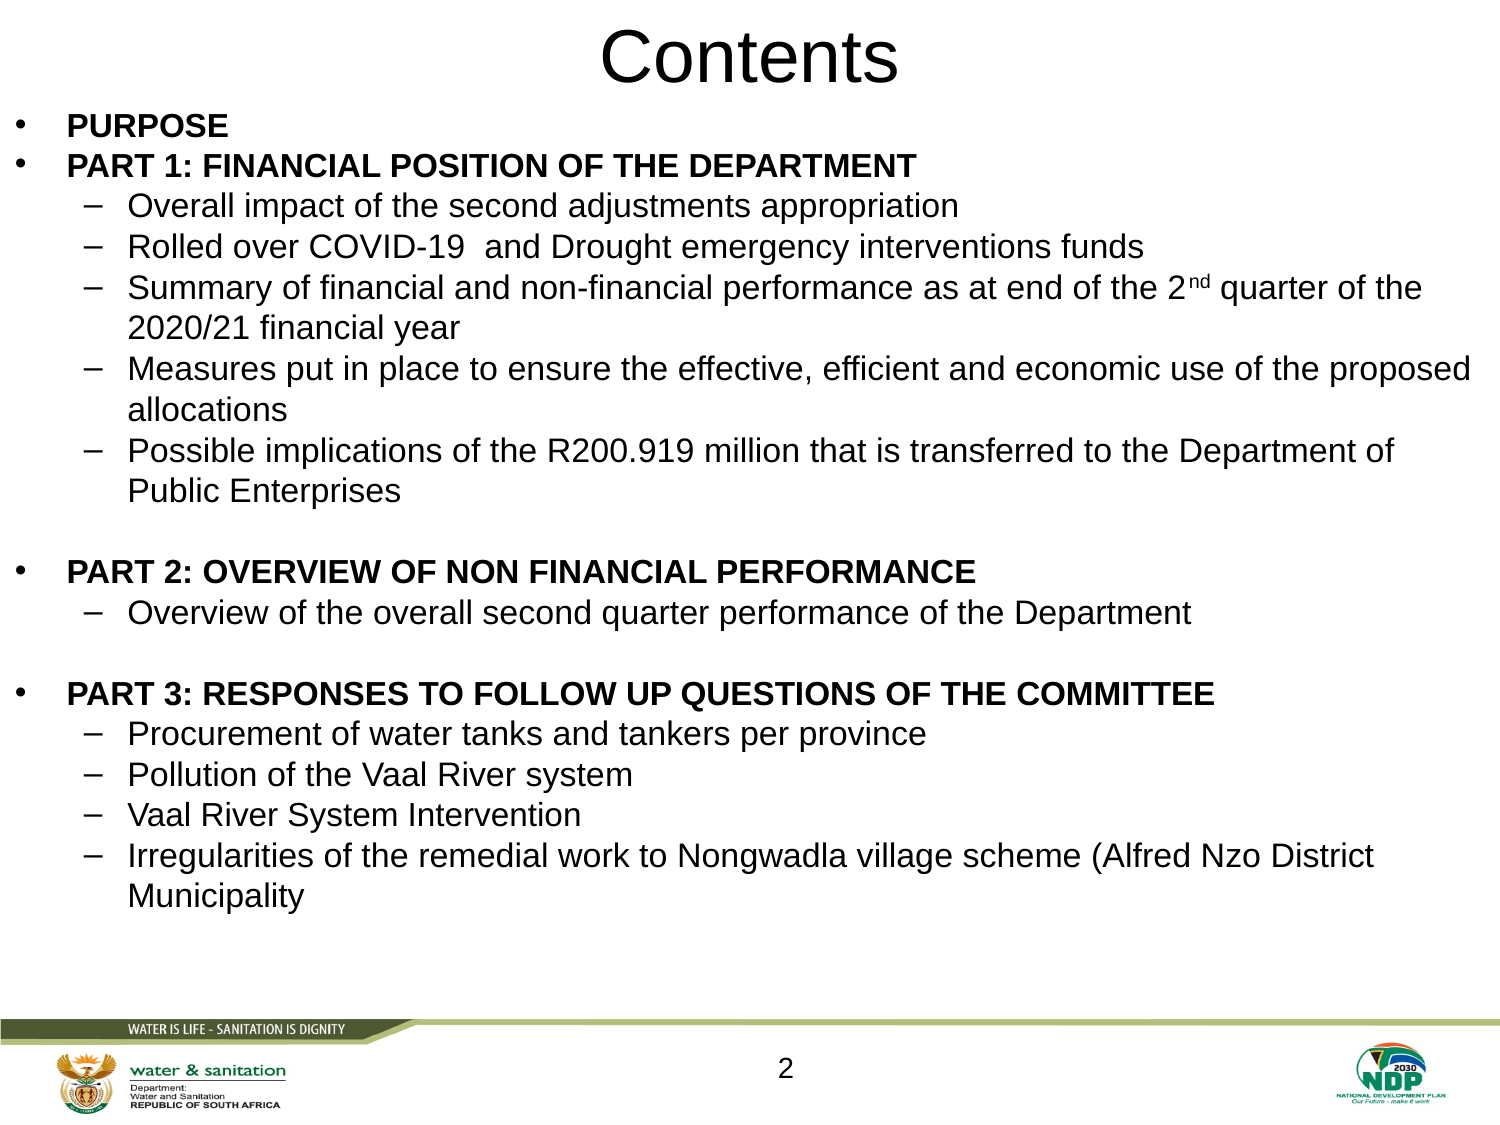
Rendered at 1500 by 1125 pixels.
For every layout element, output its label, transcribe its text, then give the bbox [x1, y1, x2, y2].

title Contents [0, 0, 1500, 96]
list PURPOSE PART 1: FINANCIAL POSITION OF THE DEPARTMENT Overall impact of the second adjustments appropriation Rolled over COVID‐19 and Drought emergency interventions funds Summary of financial and non-financial performance as at end of the 2nd quarter of the 2020/21 financial year Measures put in place to ensure the effective, efficient and economic use of the proposed allocations Possible implications of the R200.919 million that is transferred to the Department of Public Enterprises PART 2: overview of non financial performance Overview of the overall second quarter performance of the Department PART 3: RESPONSES TO FOLLOW UP QUESTIONS OF THE COMMITTEE Procurement of water tanks and tankers per province Pollution of the Vaal River system Vaal River System Intervention Irregularities of the remedial work to Nongwadla village scheme (Alfred Nzo District Municipality [0, 96, 1500, 1043]
slide_number 2 [611, 1042, 962, 1102]
picture [0, 1043, 1500, 1125]
